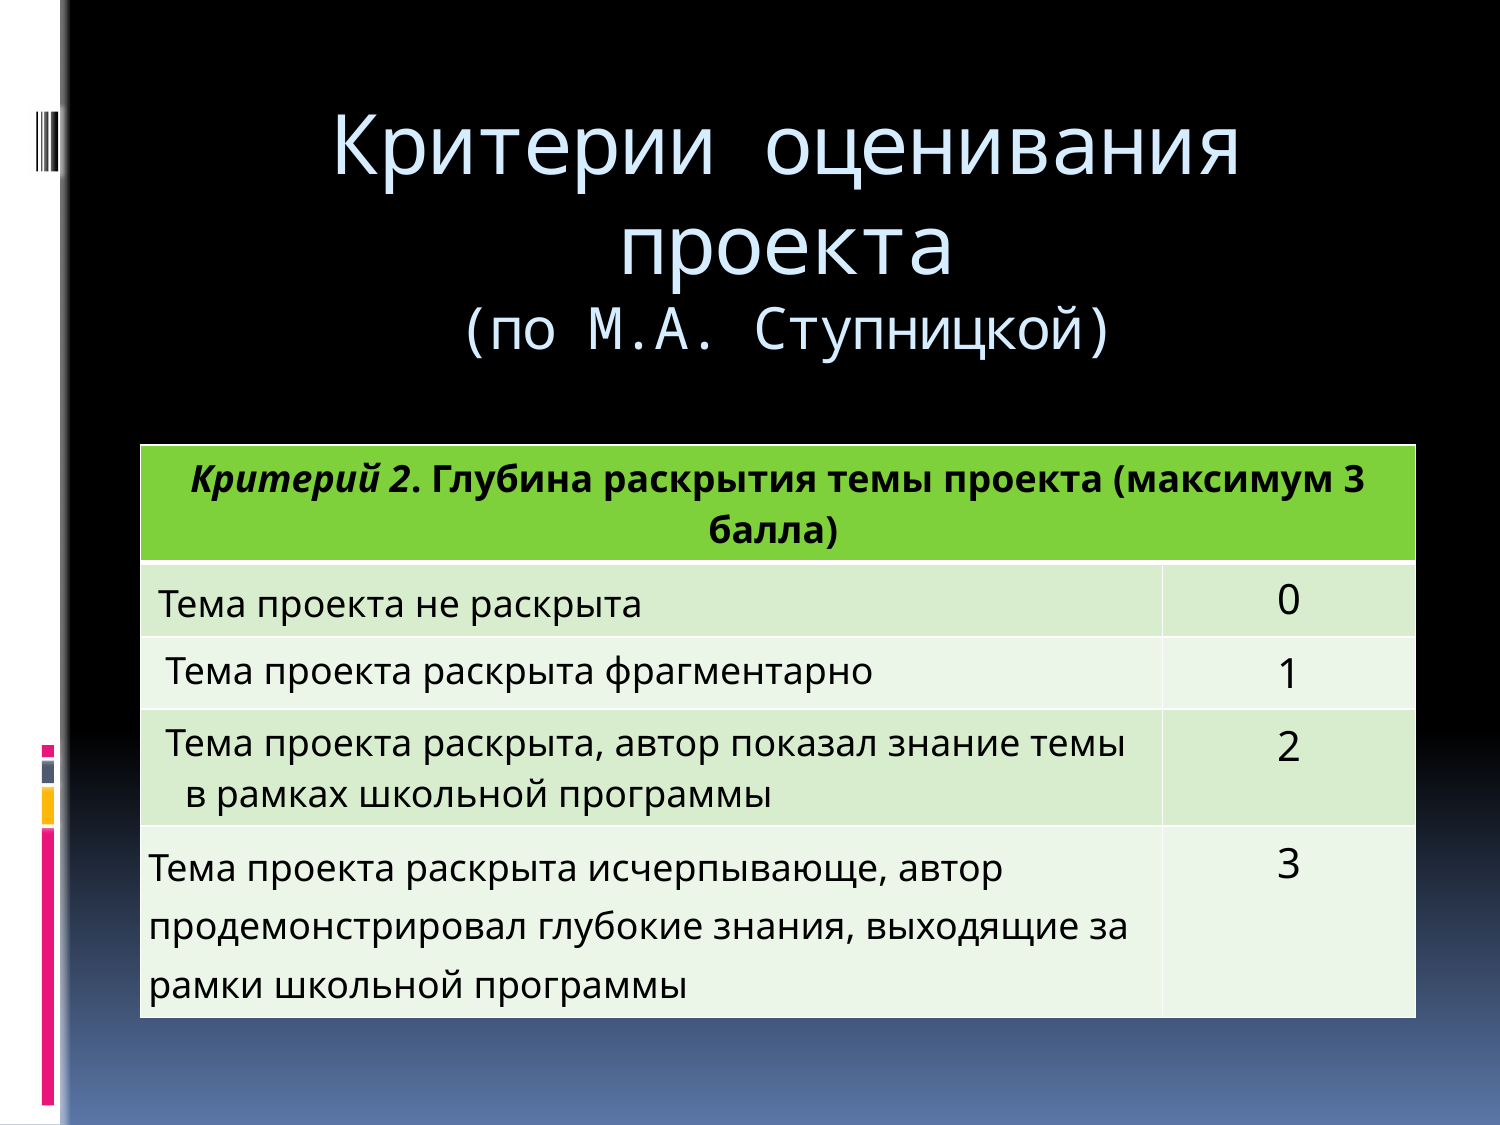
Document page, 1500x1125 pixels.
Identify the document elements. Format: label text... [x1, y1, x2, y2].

table_cell Тема проекта раскрыта фрагментарно [141, 638, 1162, 708]
table_cell 0 [1163, 565, 1415, 636]
table_cell Тема проекта не раскрыта [141, 565, 1162, 636]
title Критерии оценивания проекта (по М.А. Ступницкой) [150, 83, 1425, 234]
table_cell 1 [1163, 638, 1415, 708]
table_cell Тема проекта раскрыта, автор показал знание темы в рамках школьной программы [141, 710, 1162, 825]
table_cell 2 [1163, 710, 1415, 825]
table_header Критерий 2. Глубина раскрытия темы проекта (максимум 3 балла) [141, 446, 1415, 560]
table_cell 3 [1163, 827, 1415, 1017]
table_cell Тема проекта раскрыта исчерпывающе, автор продемонстрировал глубокие знания, выходящие за рамки школьной программы [141, 827, 1162, 1017]
